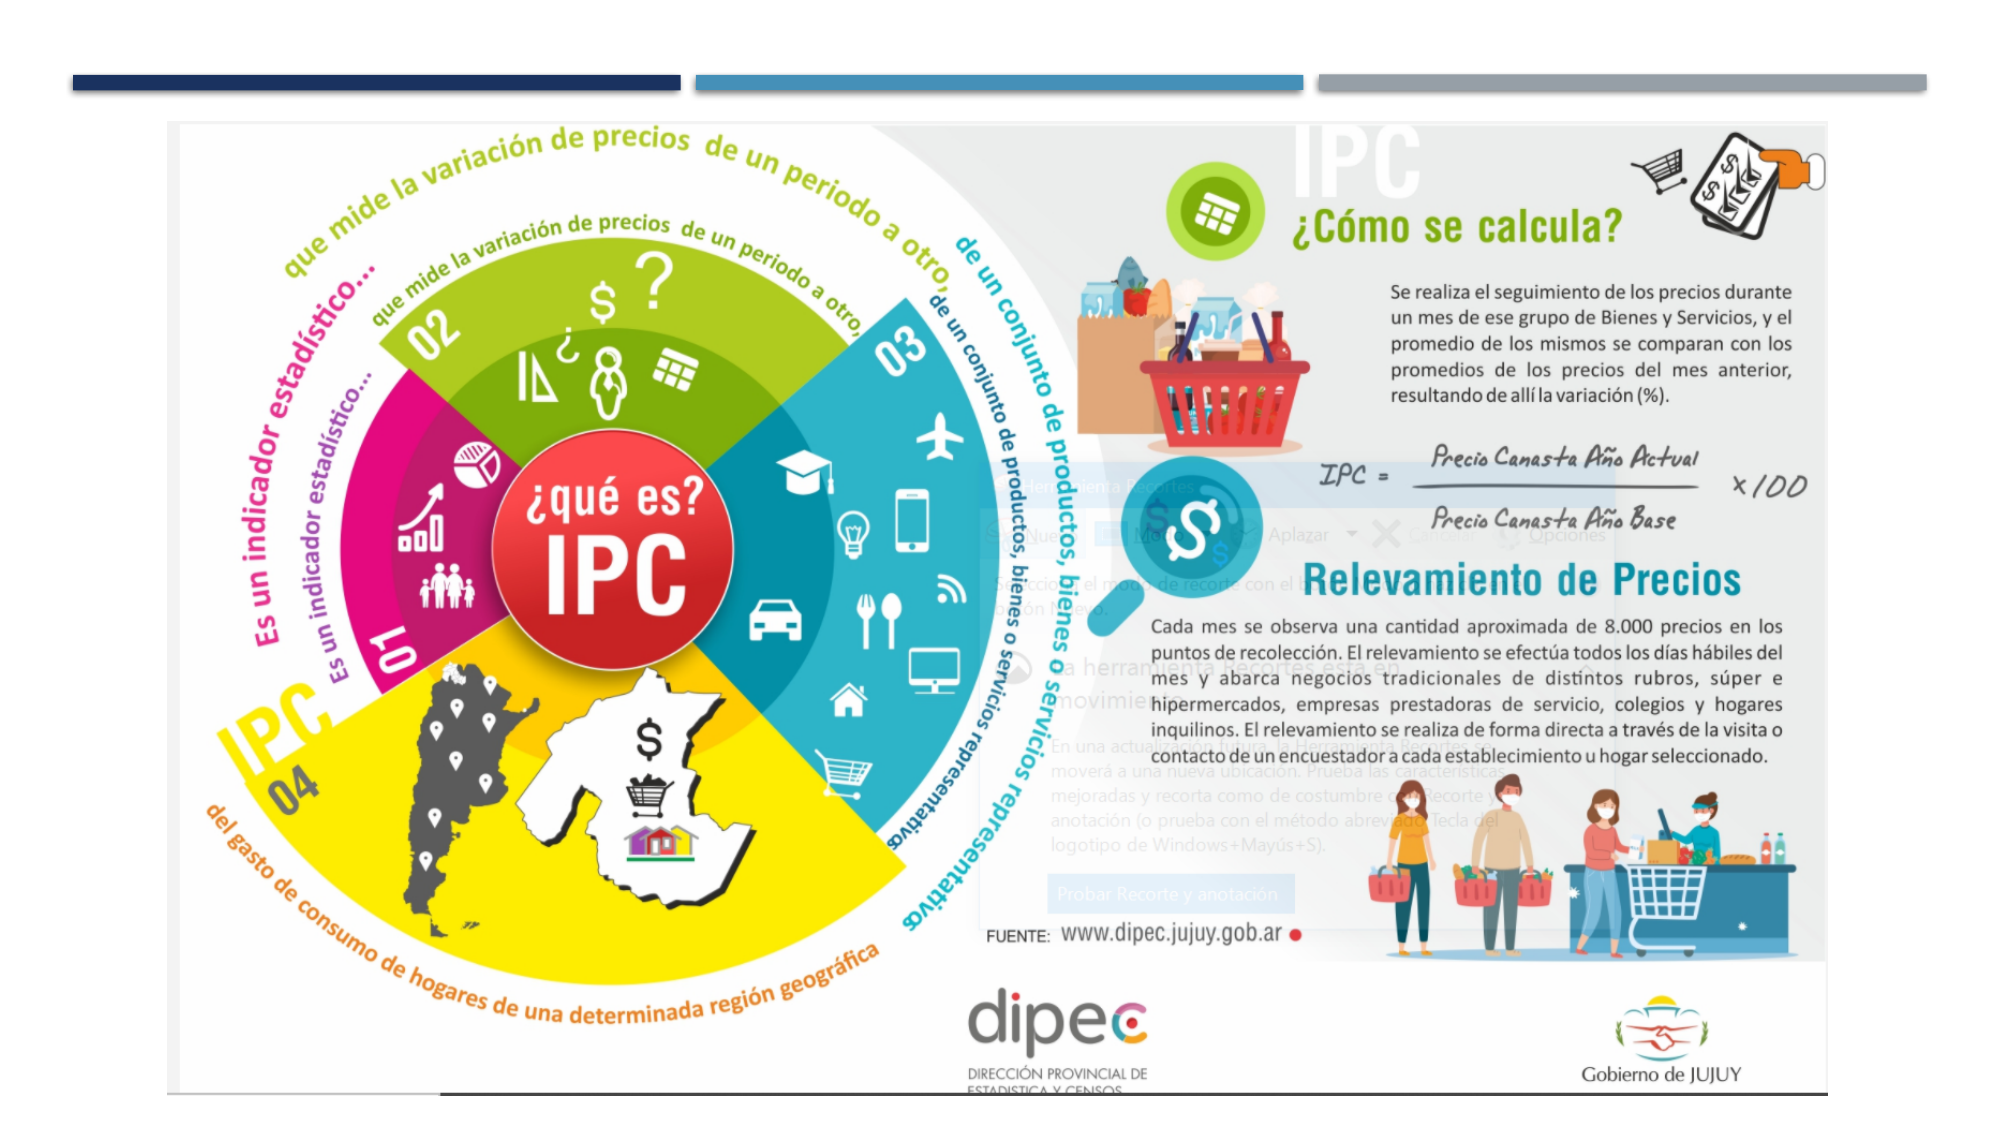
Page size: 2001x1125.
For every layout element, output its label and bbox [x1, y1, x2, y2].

picture [166, 121, 1828, 1097]
